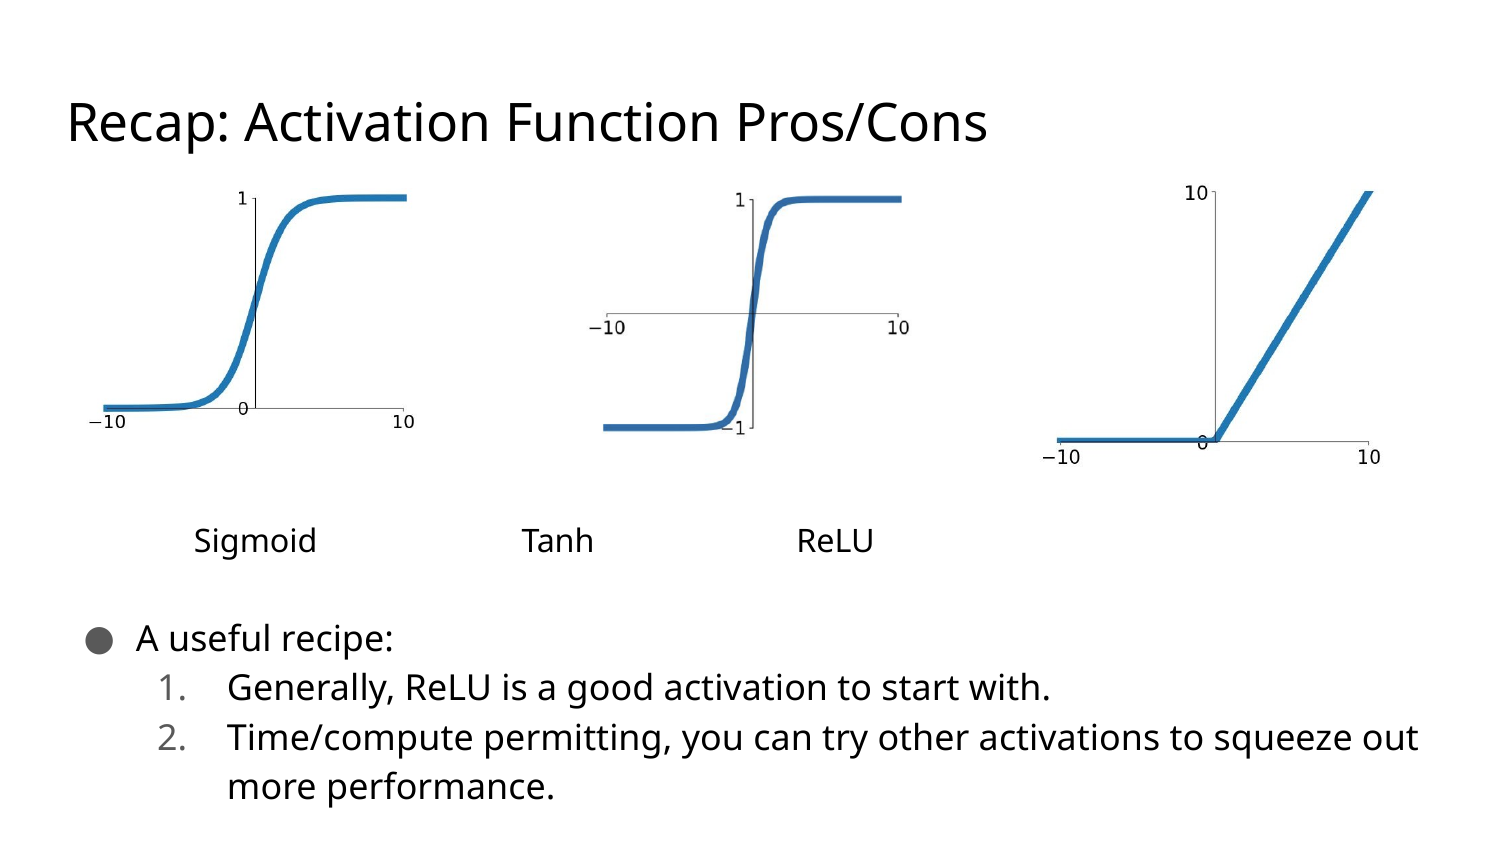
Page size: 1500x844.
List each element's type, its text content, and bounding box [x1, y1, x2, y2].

list Sigmoid Tanh ReLU A useful recipe: Generally, ReLU is a good activation to start with. Time/compute permitting, you can try other activations to squeeze out more performance. [51, 194, 1449, 825]
picture [571, 188, 929, 473]
title Recap: Activation Function Pros/Cons [51, 72, 1449, 167]
picture [1039, 183, 1384, 467]
picture [86, 188, 417, 429]
